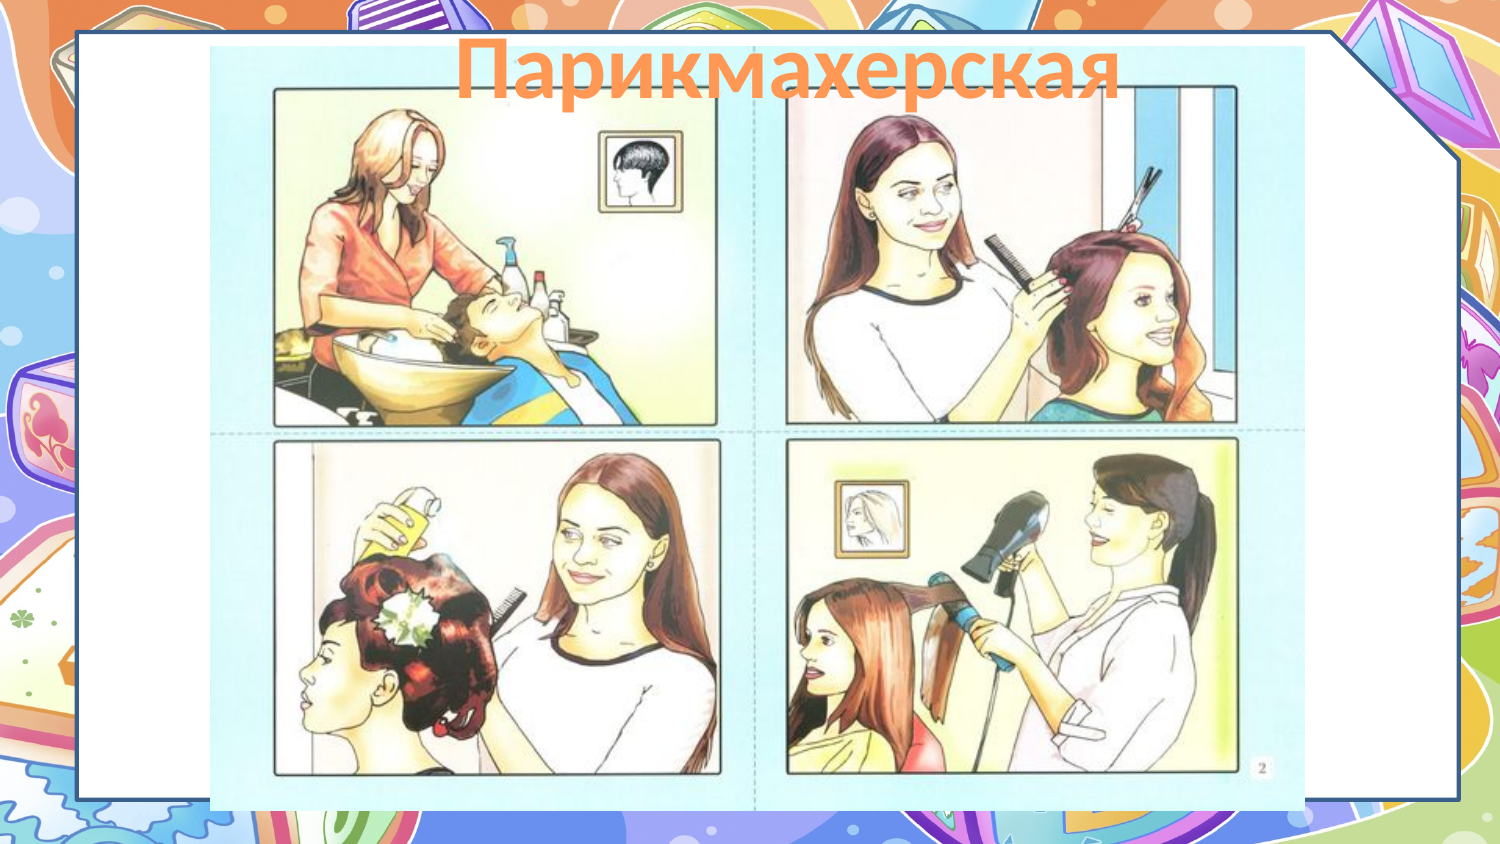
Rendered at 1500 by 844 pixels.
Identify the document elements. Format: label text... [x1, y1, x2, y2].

text_box Парикмахерская [328, 0, 1251, 45]
picture [0, 0, 1500, 844]
